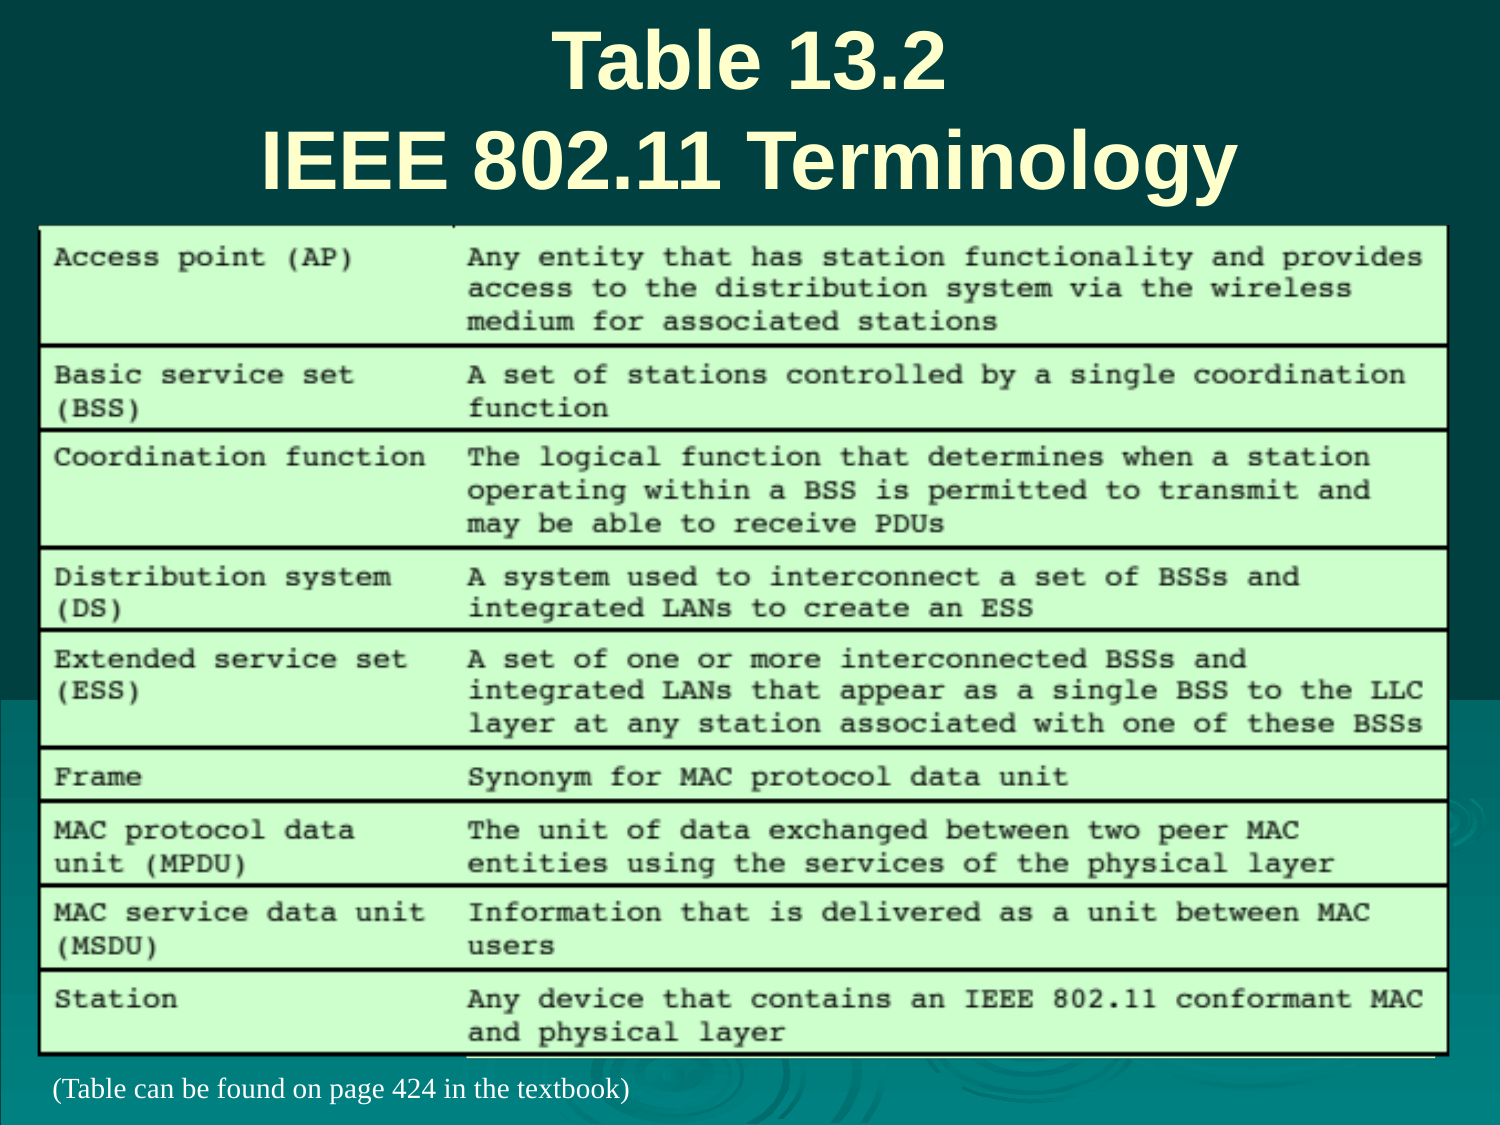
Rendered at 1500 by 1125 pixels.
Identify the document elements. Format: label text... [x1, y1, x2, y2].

title Table 13.2 IEEE 802.11 Terminology [74, 0, 1426, 213]
picture [37, 224, 1450, 1093]
text_box (Table can be found on page 424 in the textbook) [37, 1062, 1500, 1113]
